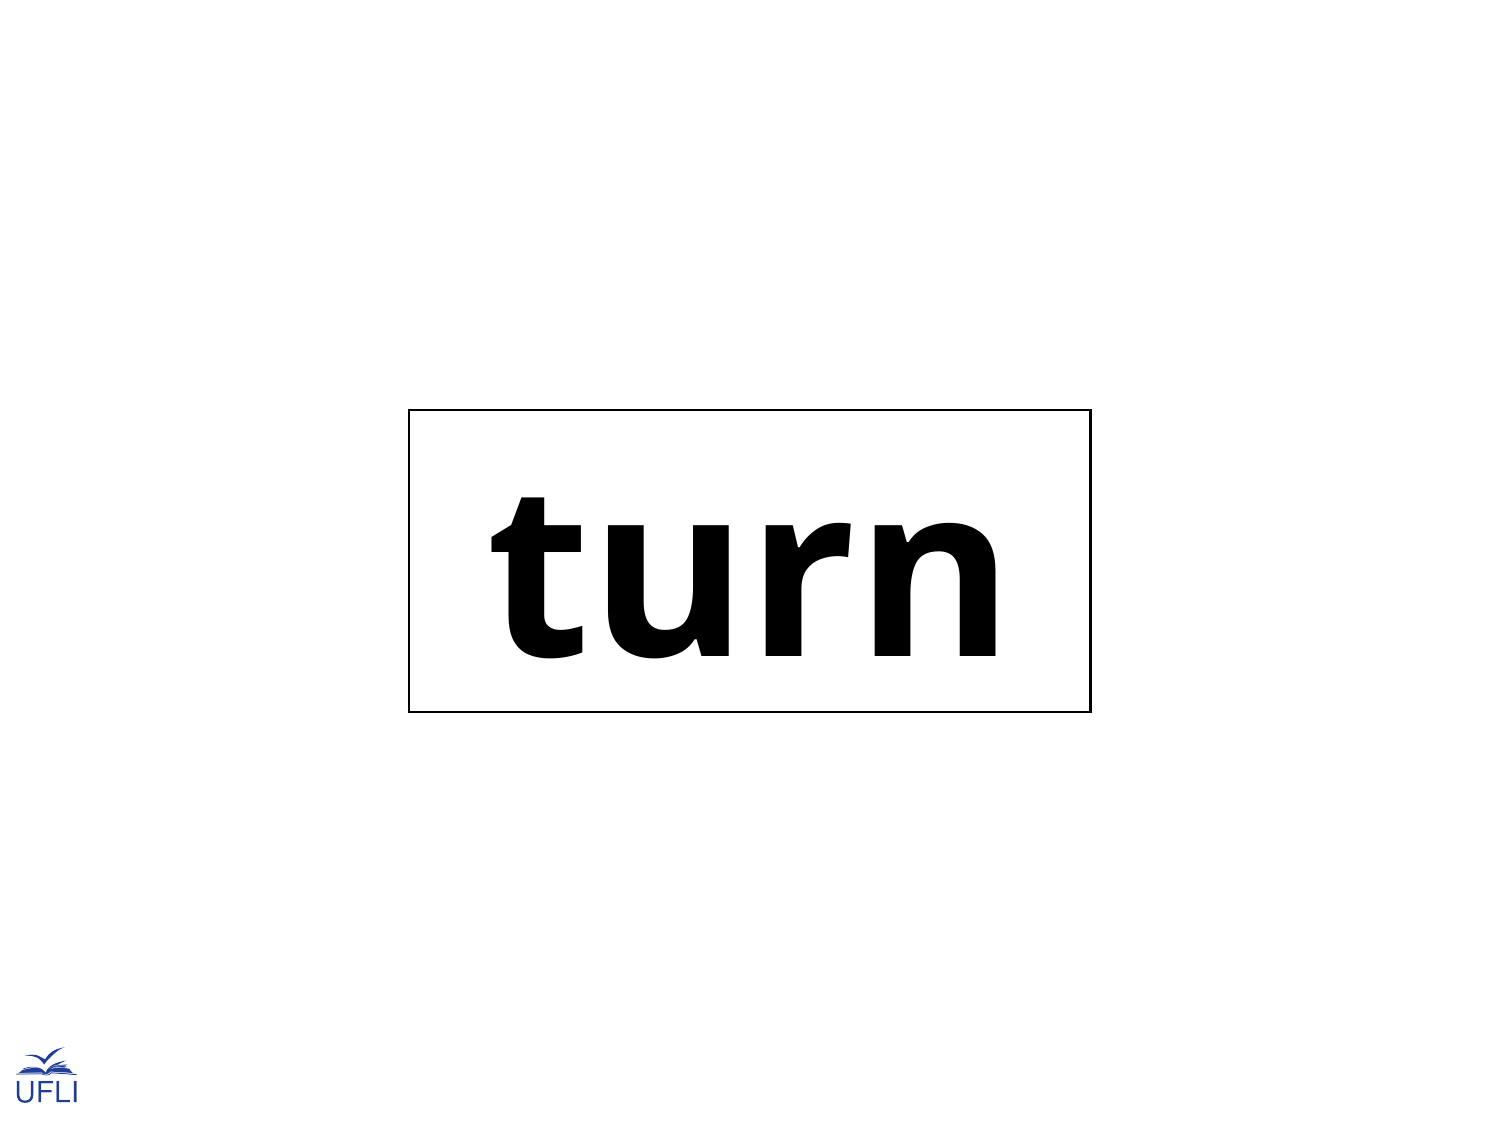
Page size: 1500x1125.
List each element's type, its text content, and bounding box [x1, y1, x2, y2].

text_box turn [408, 409, 1092, 713]
picture [12, 1045, 81, 1106]
